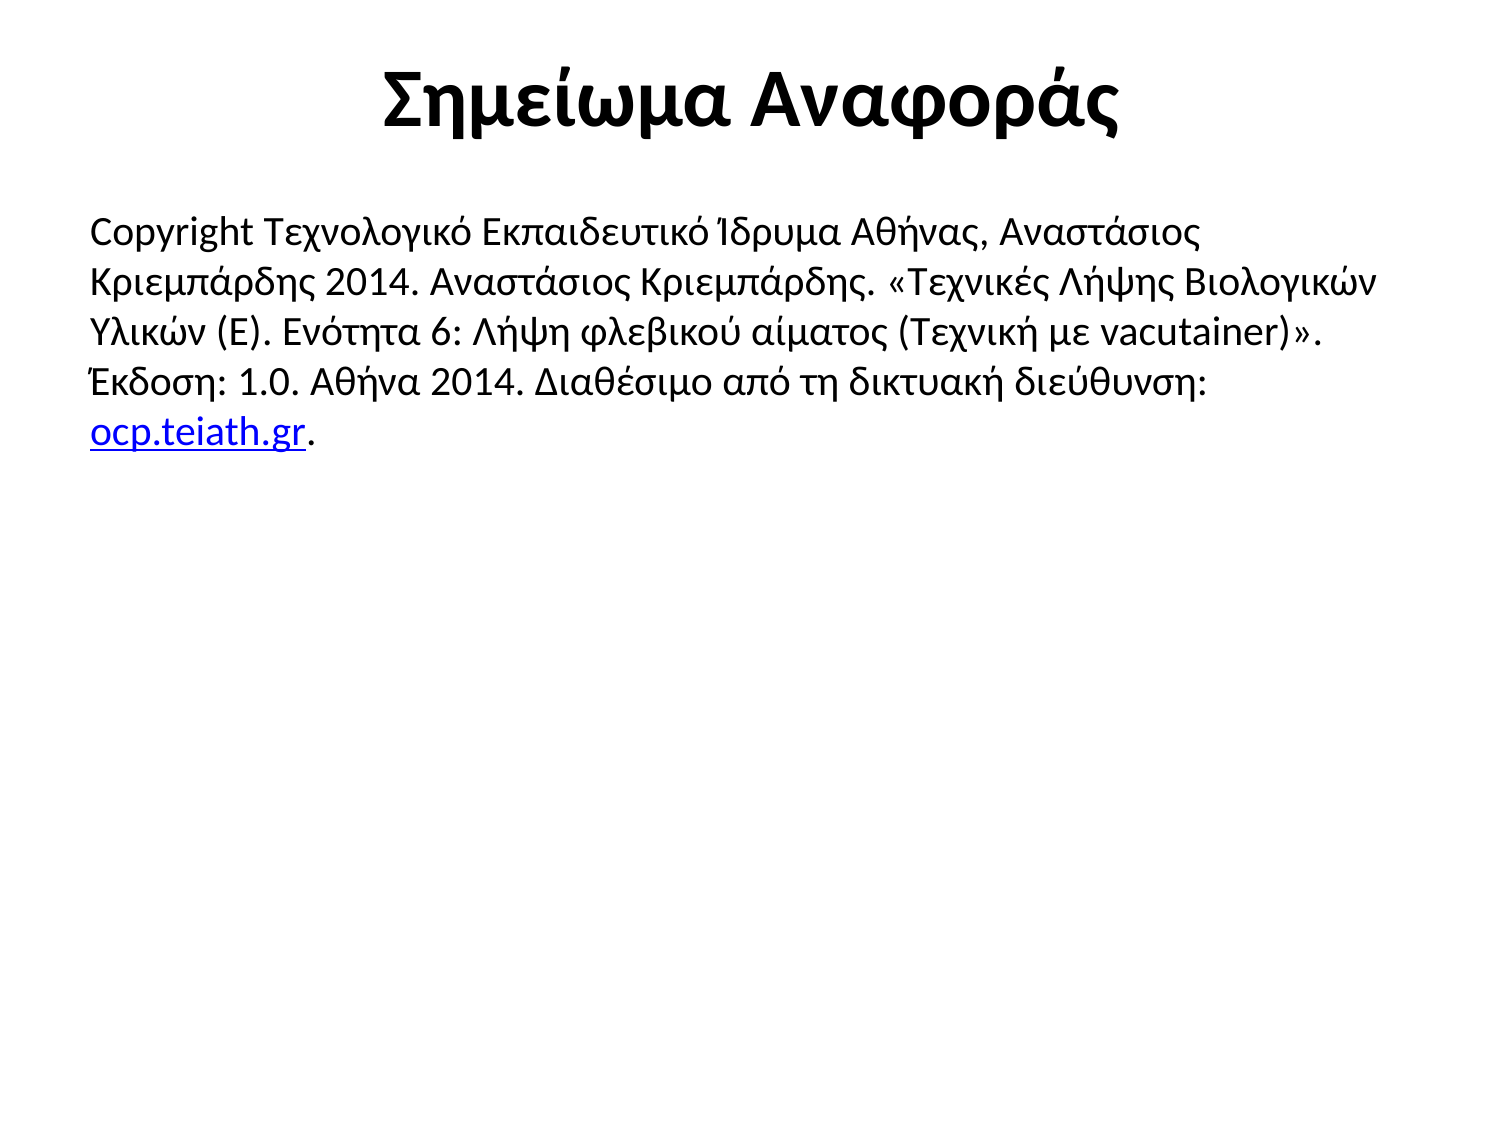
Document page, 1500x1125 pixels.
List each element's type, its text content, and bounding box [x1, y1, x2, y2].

title Σημείωμα Αναφοράς [76, 19, 1427, 169]
list Copyright Τεχνολογικό Εκπαιδευτικό Ίδρυμα Αθήνας, Αναστάσιος Κριεμπάρδης 2014. Αναστάσιος Κριεμπάρδης. «Τεχνικές Λήψης Βιολογικών Υλικών (E). Ενότητα 6: Λήψη φλεβικού αίματος (Τεχνική με vacutainer)». Έκδοση: 1.0. Αθήνα 2014. Διαθέσιμο από τη δικτυακή διεύθυνση: ocp.teiath.gr. [75, 196, 1425, 1024]
